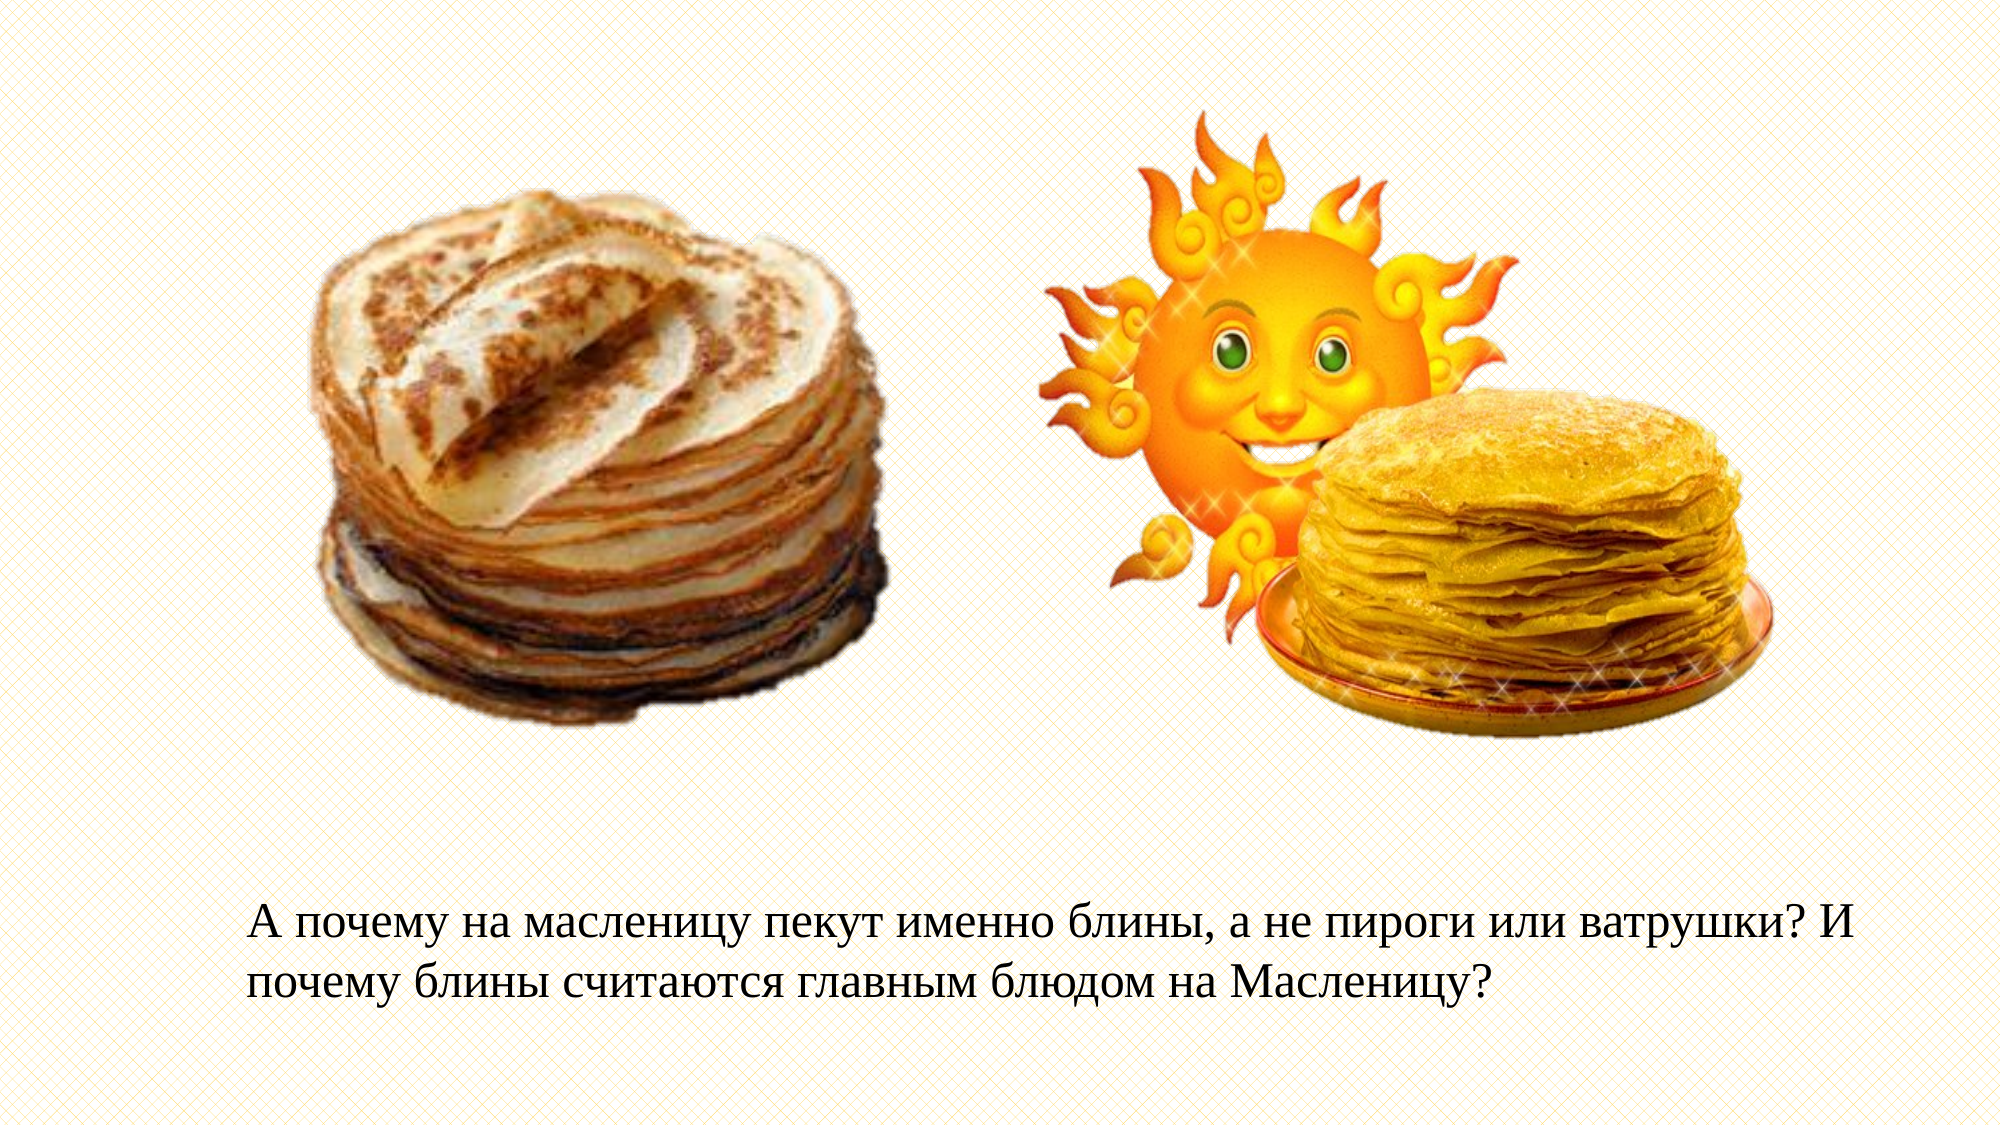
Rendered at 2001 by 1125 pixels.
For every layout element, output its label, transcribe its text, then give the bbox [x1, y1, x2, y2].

picture [293, 188, 905, 800]
text_box А почему на масленицу пекут именно блины, а не пироги или ватрушки? И почему блины считаются главным блюдом на Масленицу? [231, 880, 2000, 1016]
picture [1025, 108, 1828, 743]
